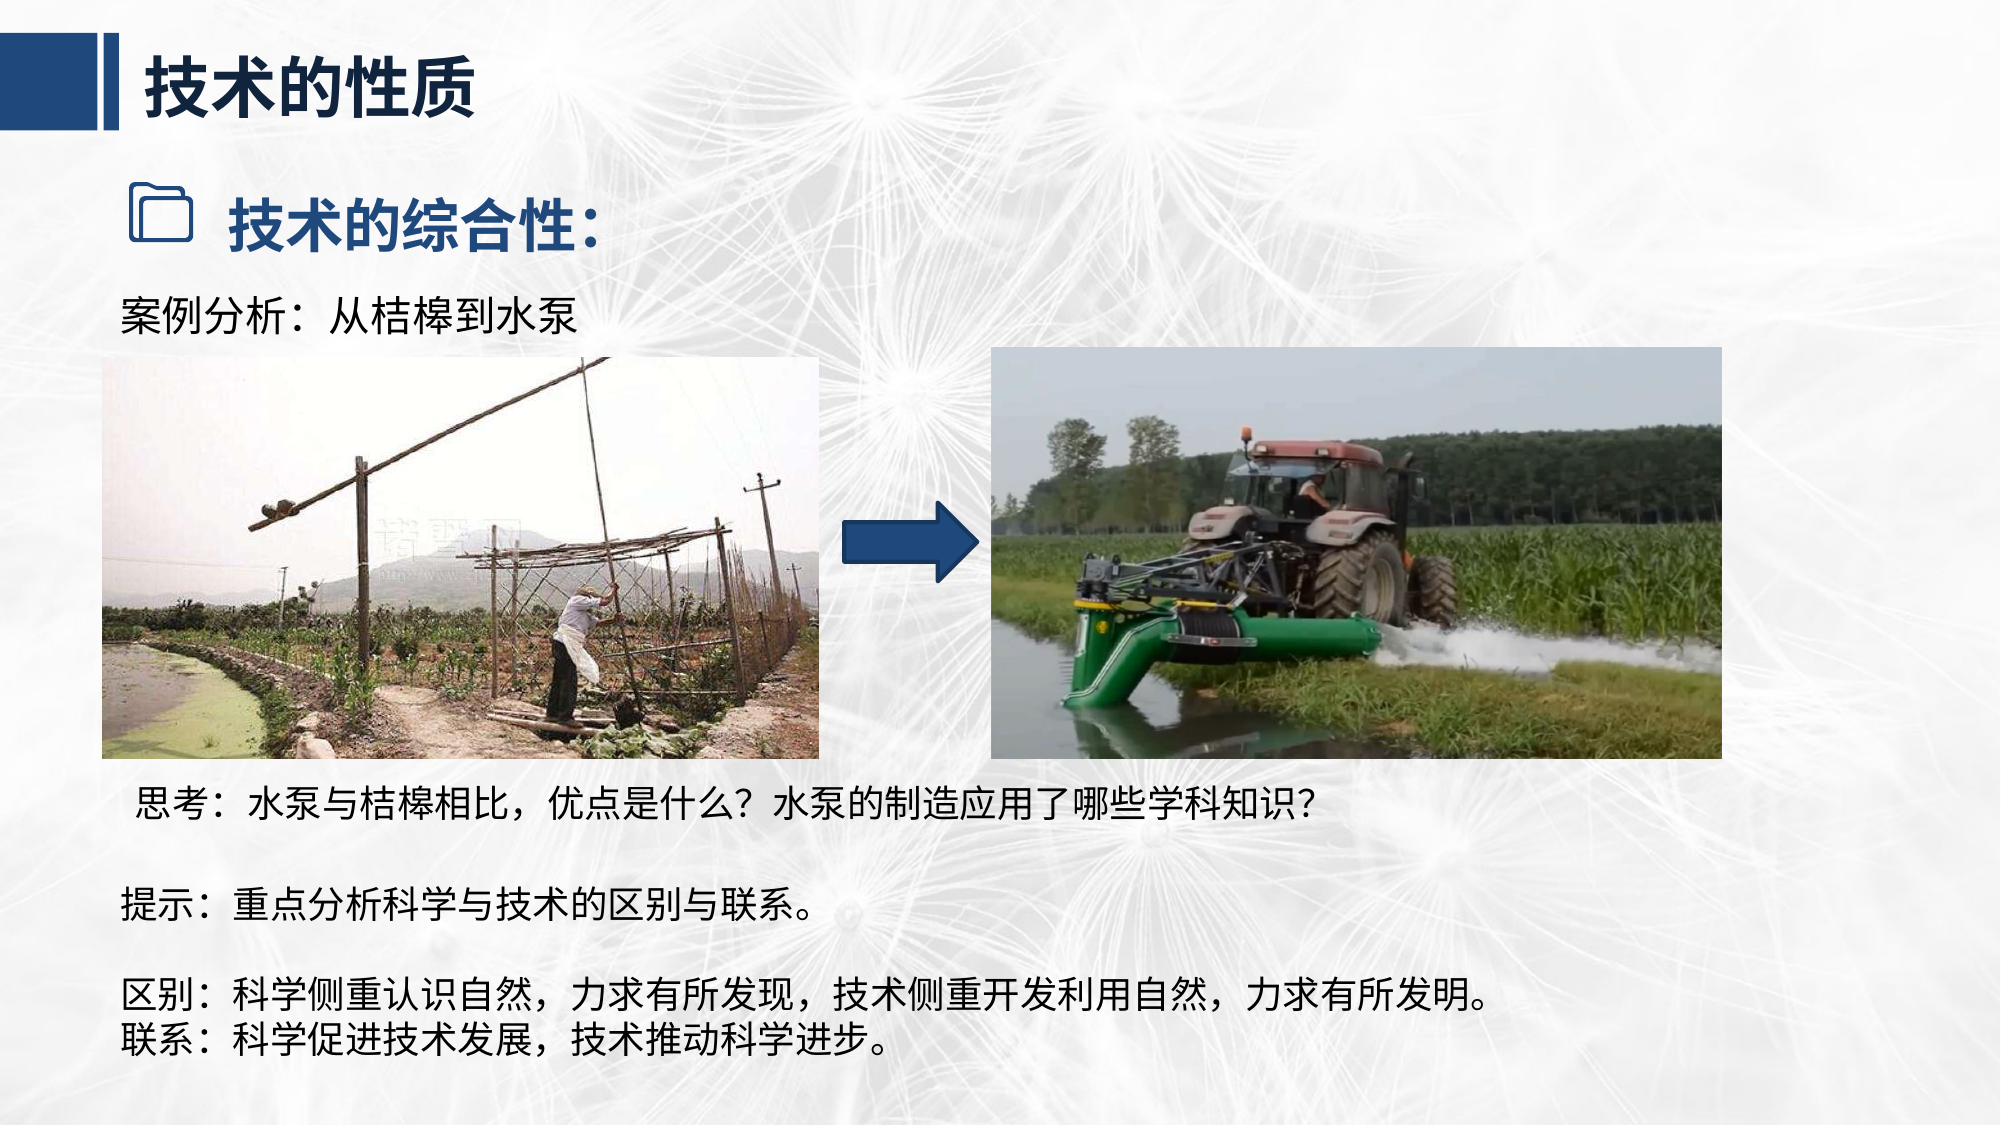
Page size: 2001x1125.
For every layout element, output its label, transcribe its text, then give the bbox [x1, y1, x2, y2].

text_box 案例分析：从桔槔到水泵 [105, 272, 888, 347]
picture [0, 0, 2001, 1125]
text_box [129, 182, 194, 243]
text_box 提示：重点分析科学与技术的区别与联系。 区别：科学侧重认识自然，力求有所发现，技术侧重开发利用自然，力求有所发明。 联系：科学促进技术发展，技术推动科学进步。 [105, 873, 1658, 1069]
text_box 技术的性质 [129, 38, 1077, 133]
text_box [842, 500, 980, 584]
text_box 思考：水泵与桔槔相比，优点是什么？水泵的制造应用了哪些学科知识？ [102, 772, 1575, 833]
text_box 技术的综合性： [212, 168, 992, 267]
